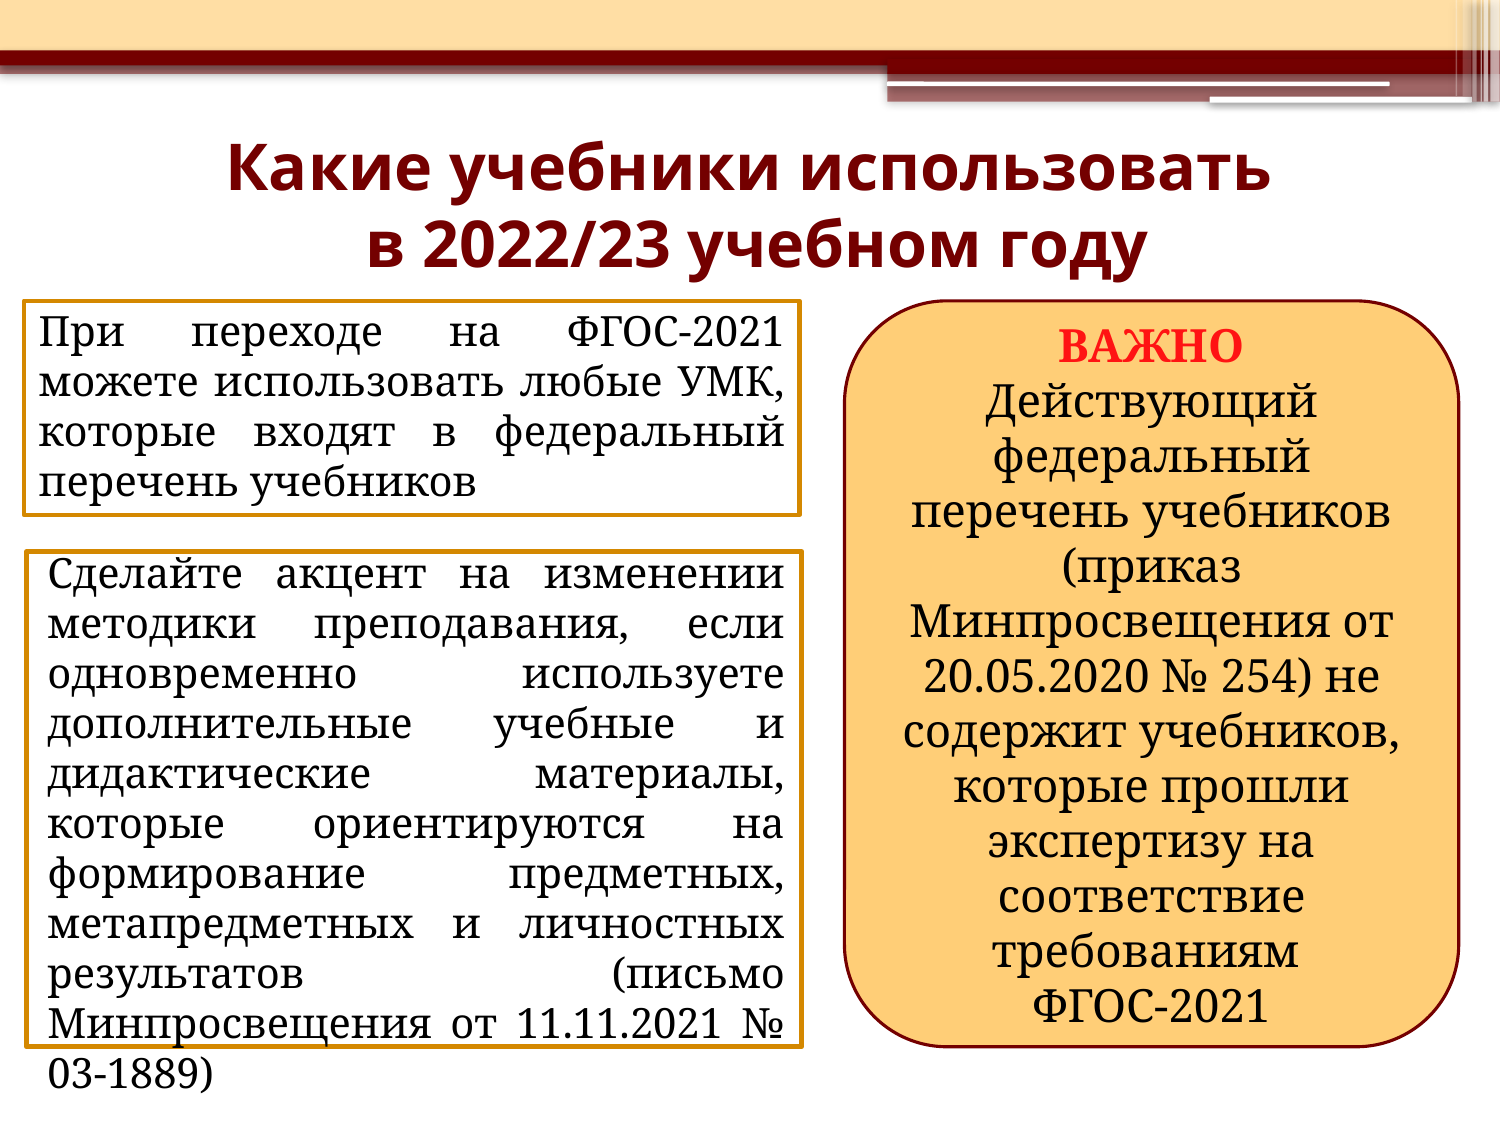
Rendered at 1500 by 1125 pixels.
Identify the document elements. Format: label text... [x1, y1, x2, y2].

text_box [25, 550, 32, 1048]
text_box [22, 299, 801, 516]
text_box Сделайте акцент на изменении методики преподавания, если одновременно используете дополнительные учебные и дидактические материалы, которые ориентируются на формирование предметных, метапредметных и личностных результатов (письмо Минпросвещения от 11.11.2021 № 03-1889) [32, 539, 800, 1105]
text_box ВАЖНО Действующий федеральный перечень учебников (приказ Минпросвещения от 20.05.2020 № 254) не содержит учебников, которые прошли экспертизу на соответствие требованиям ФГОС-2021 [842, 299, 1461, 1049]
title Какие учебники использовать в 2022/23 учебном году [15, 115, 1500, 291]
